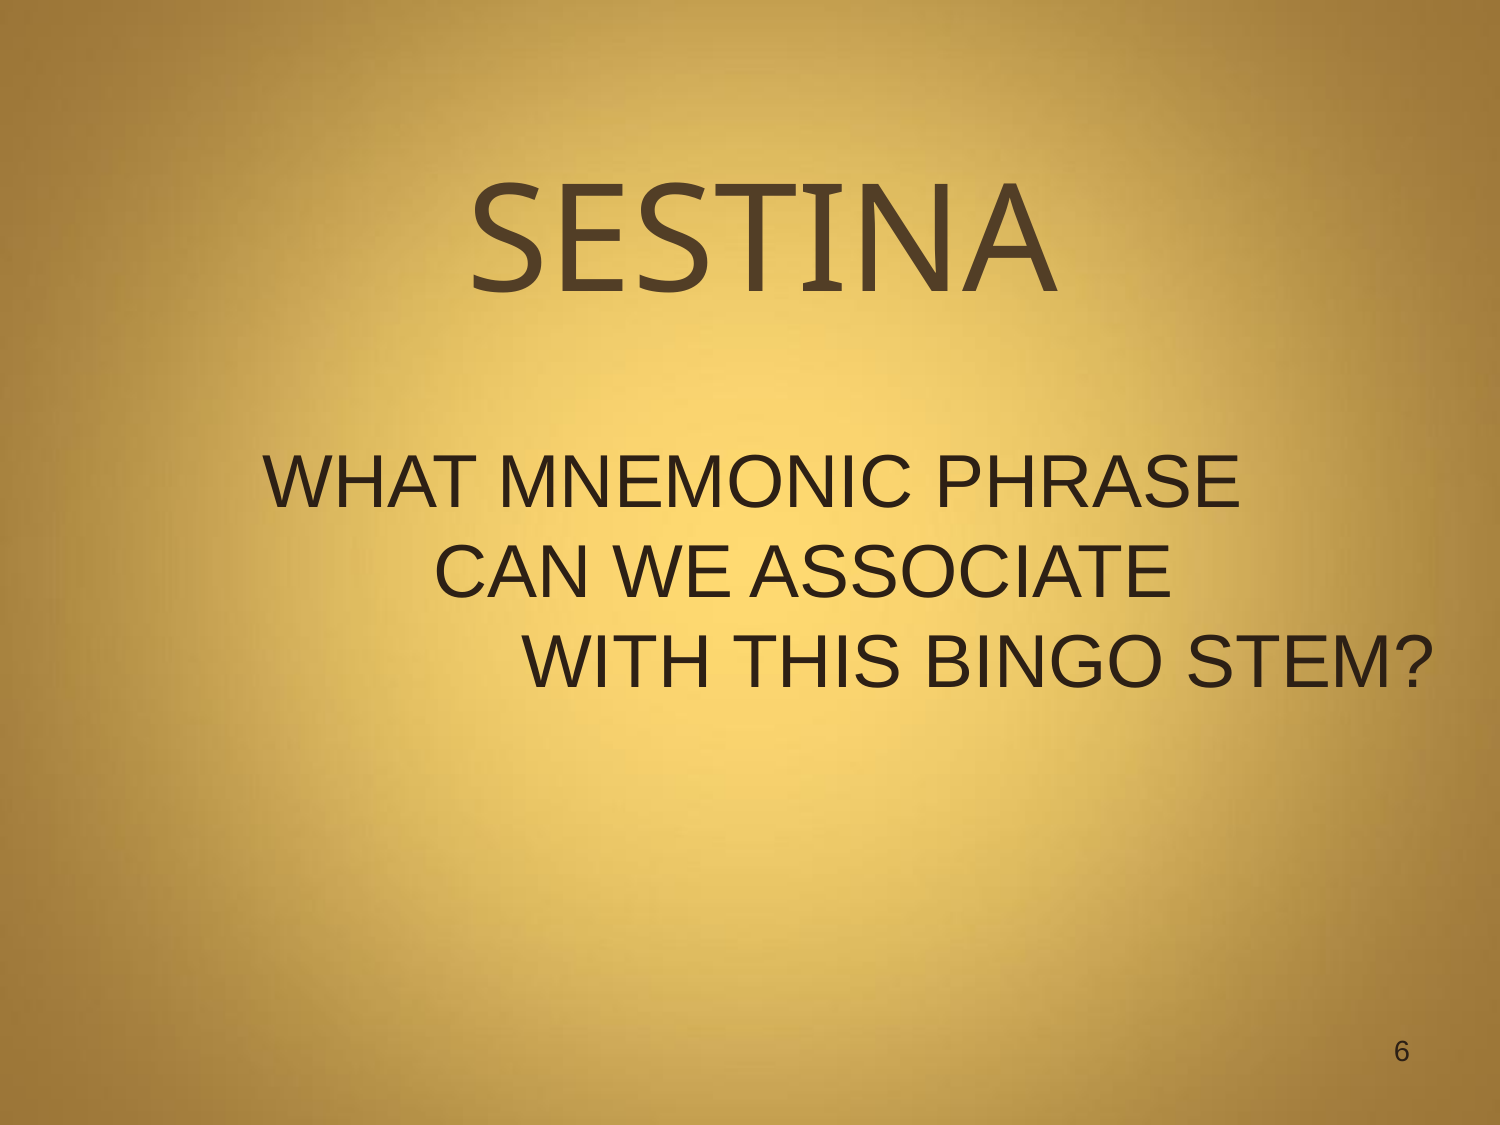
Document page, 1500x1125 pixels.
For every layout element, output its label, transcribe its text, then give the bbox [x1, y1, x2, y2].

list WHAT MNEMONIC PHRASE CAN WE ASSOCIATE WITH THIS BINGO STEM? [150, 425, 1500, 1125]
picture [0, 0, 1500, 1125]
title SESTINA [87, 137, 1438, 325]
